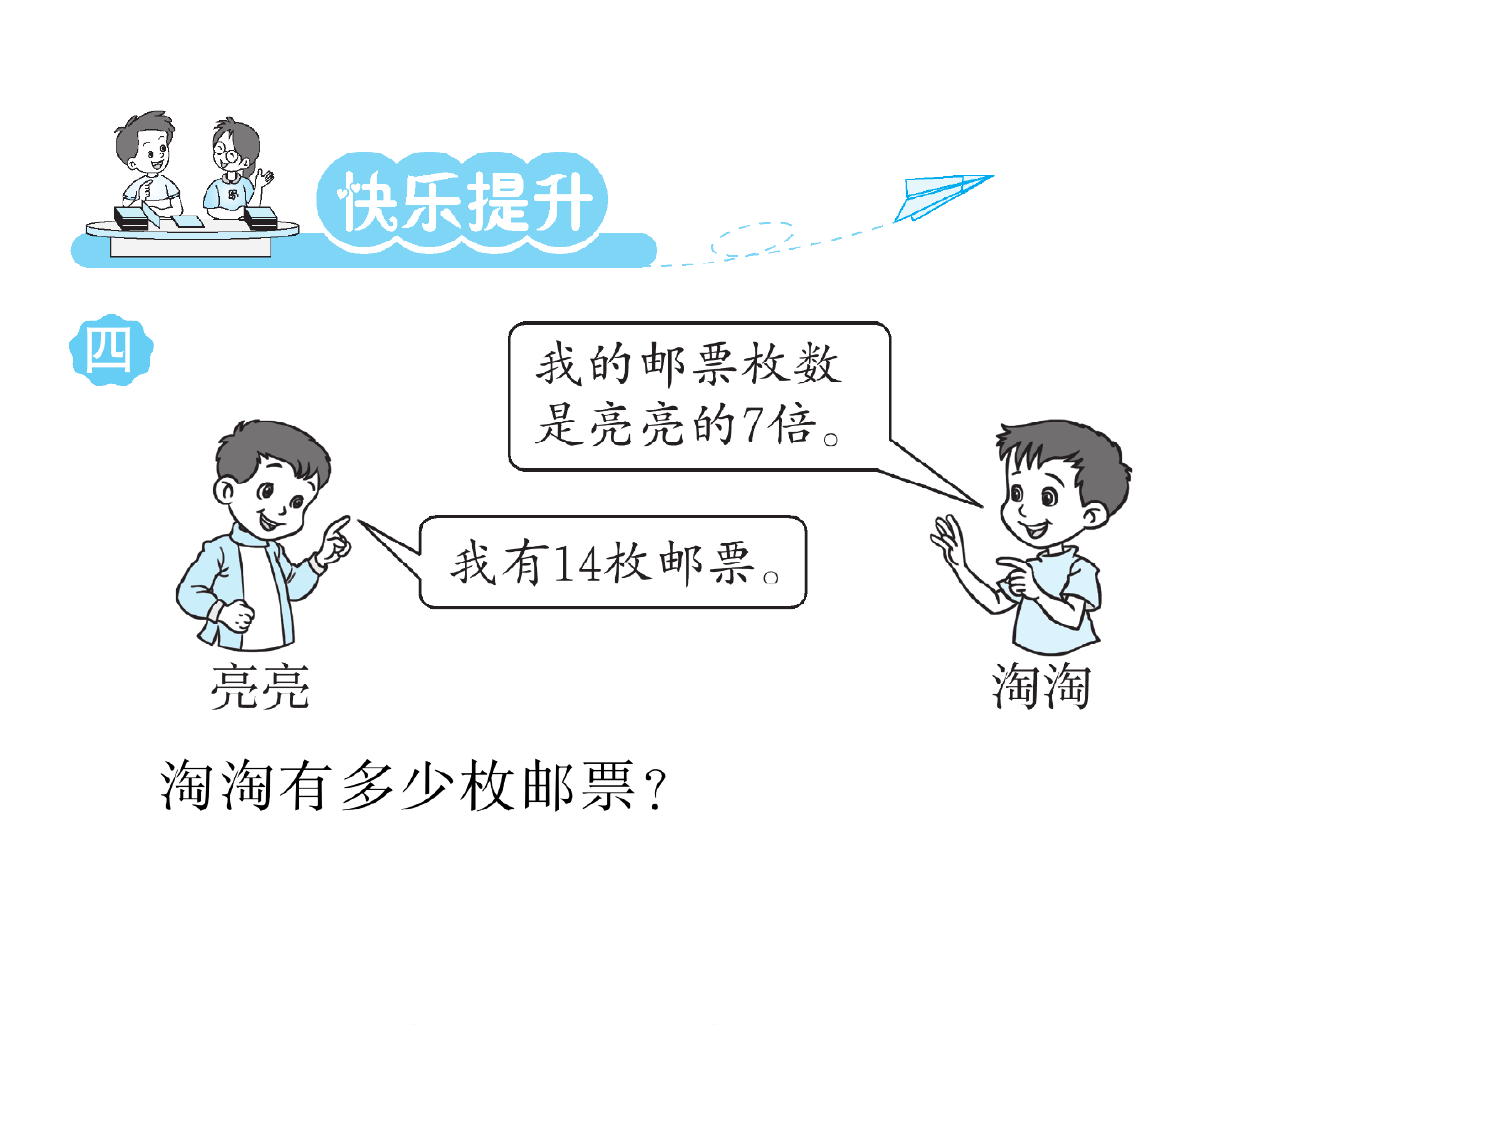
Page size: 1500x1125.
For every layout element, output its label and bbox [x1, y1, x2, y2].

picture [64, 89, 1228, 1035]
